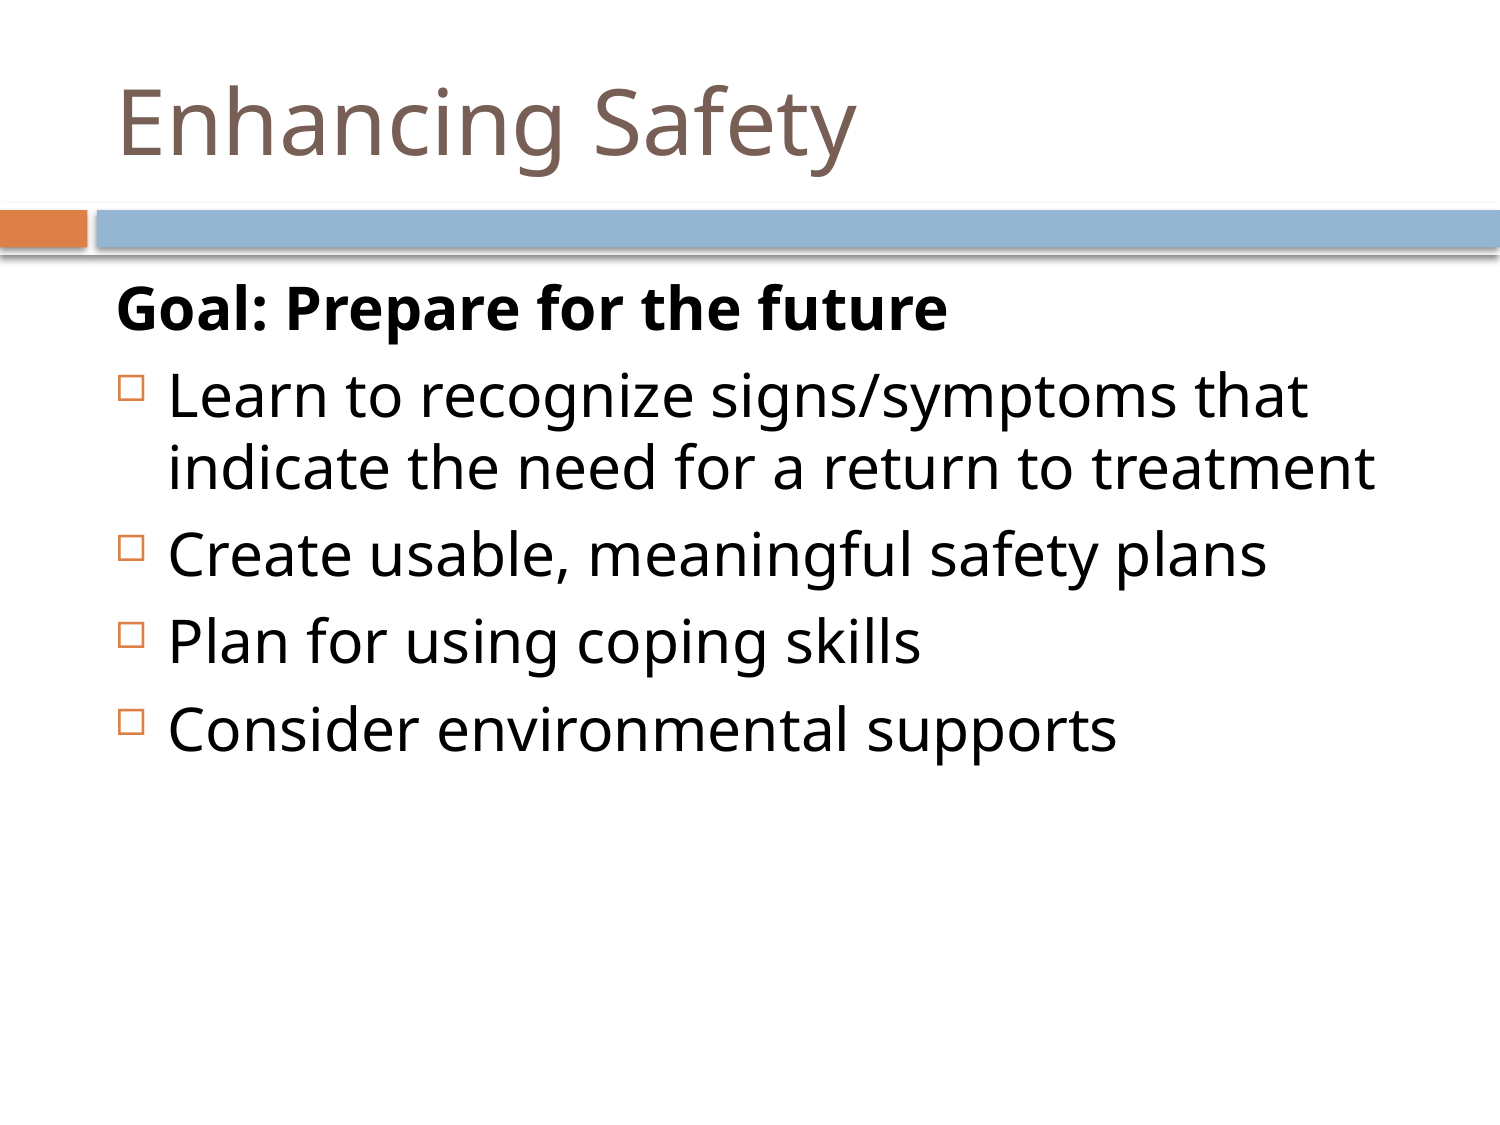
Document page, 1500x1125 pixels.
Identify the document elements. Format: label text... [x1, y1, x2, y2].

list Goal: Prepare for the future Learn to recognize signs/symptoms that indicate the need for a return to treatment Create usable, meaningful safety plans Plan for using coping skills Consider environmental supports [100, 262, 1438, 1000]
title Enhancing Safety [100, 37, 1438, 200]
